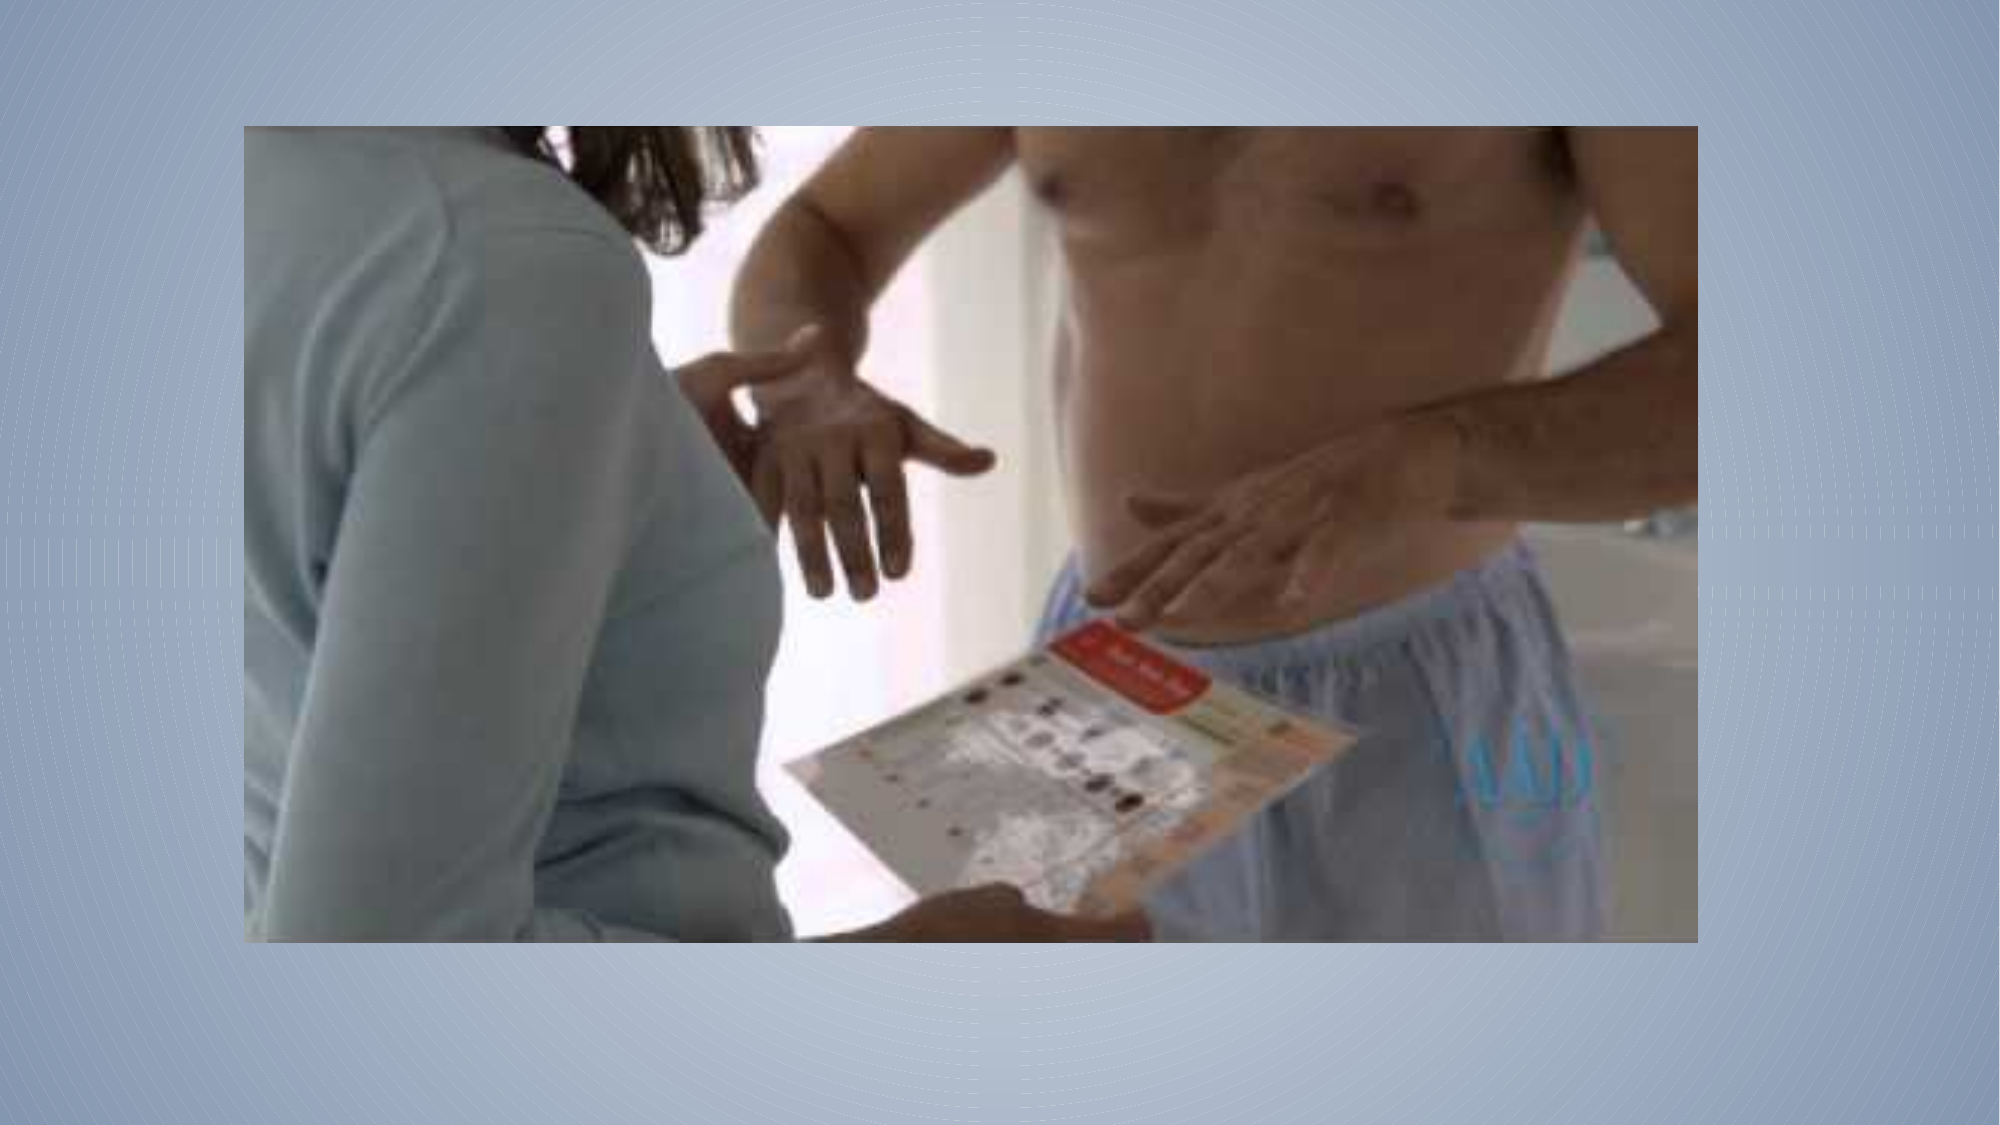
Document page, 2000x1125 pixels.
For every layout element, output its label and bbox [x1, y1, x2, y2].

text_box [243, 125, 1698, 944]
